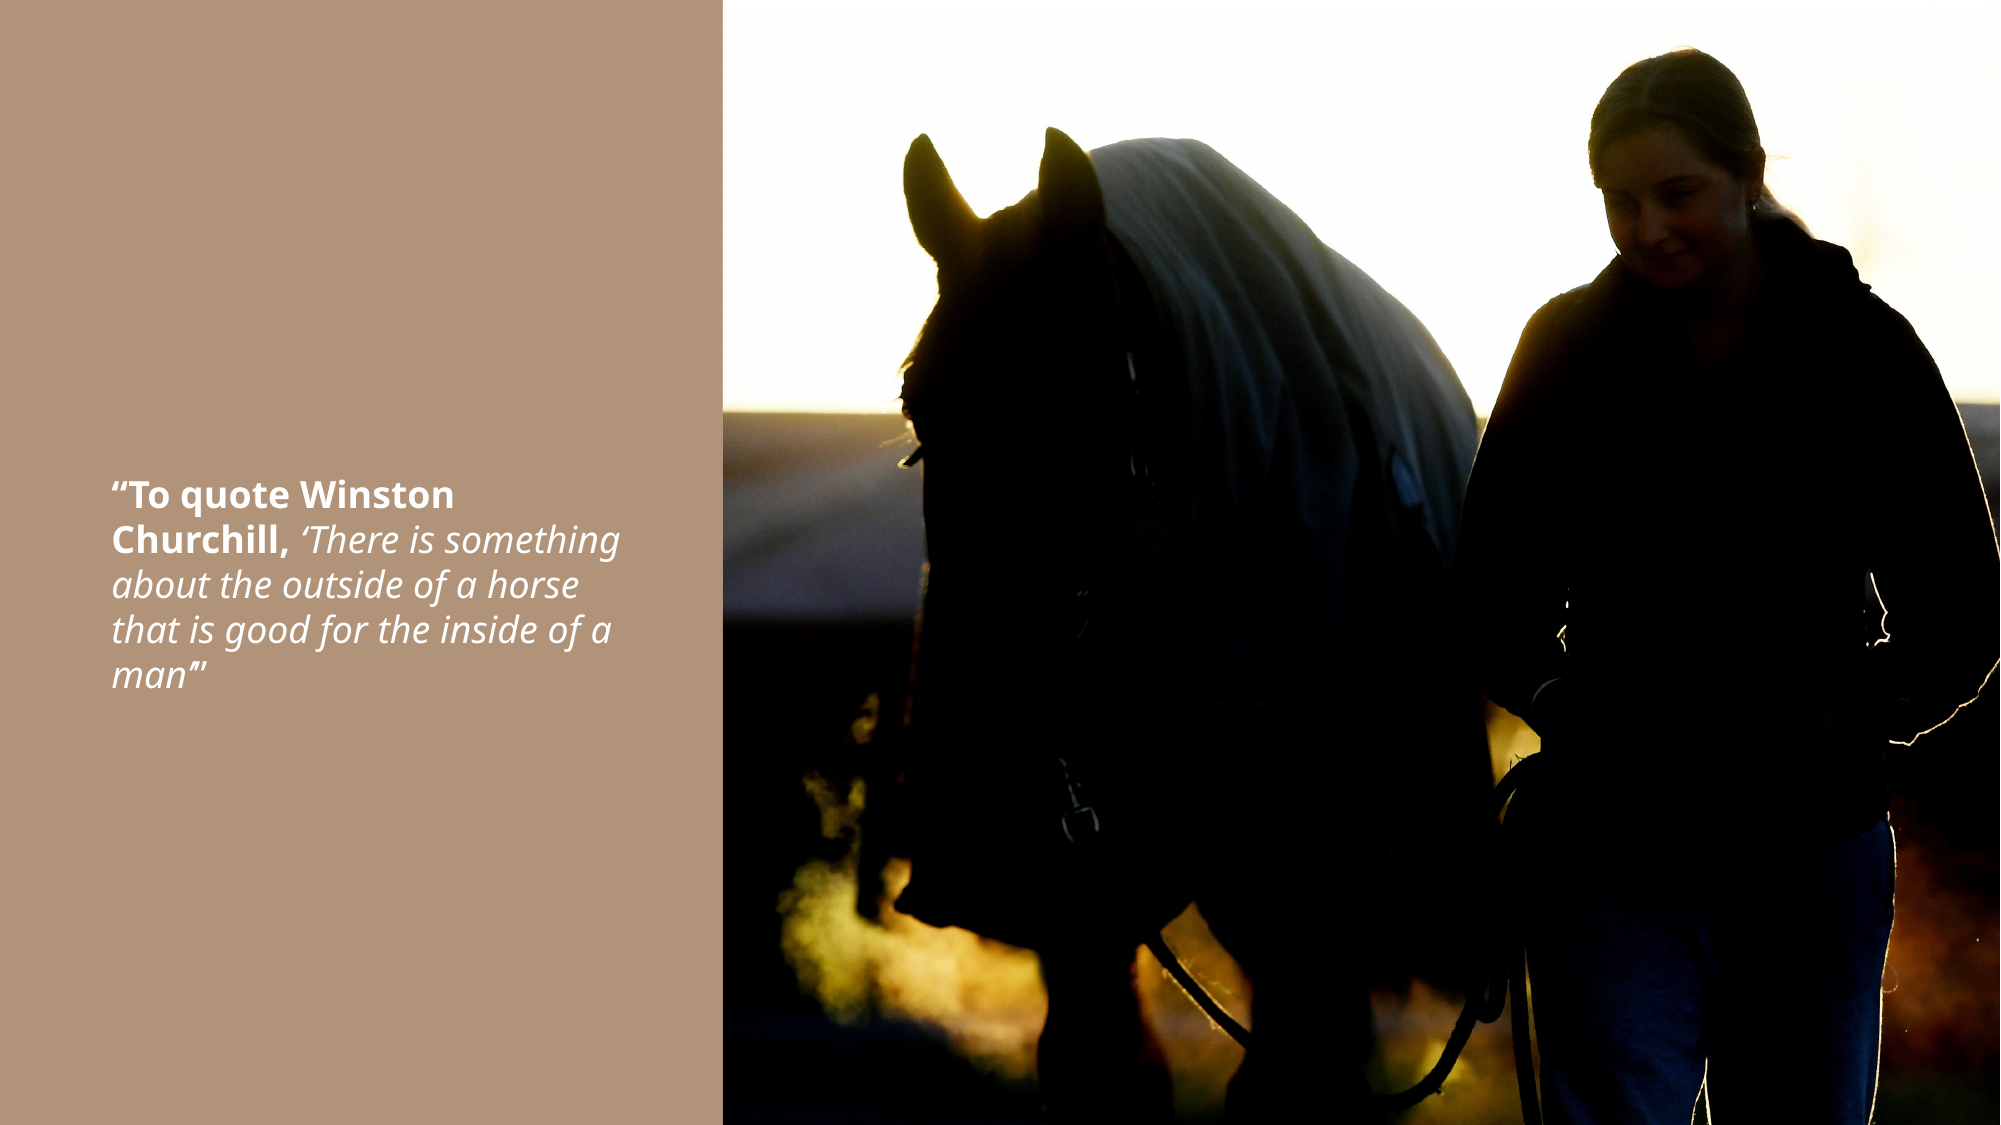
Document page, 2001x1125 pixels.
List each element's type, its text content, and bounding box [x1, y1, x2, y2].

picture [722, 3, 2000, 1125]
text_box “To quote Winston Churchill, ‘There is something about the outside of a horse that is good for the inside of a man’” [96, 463, 656, 704]
